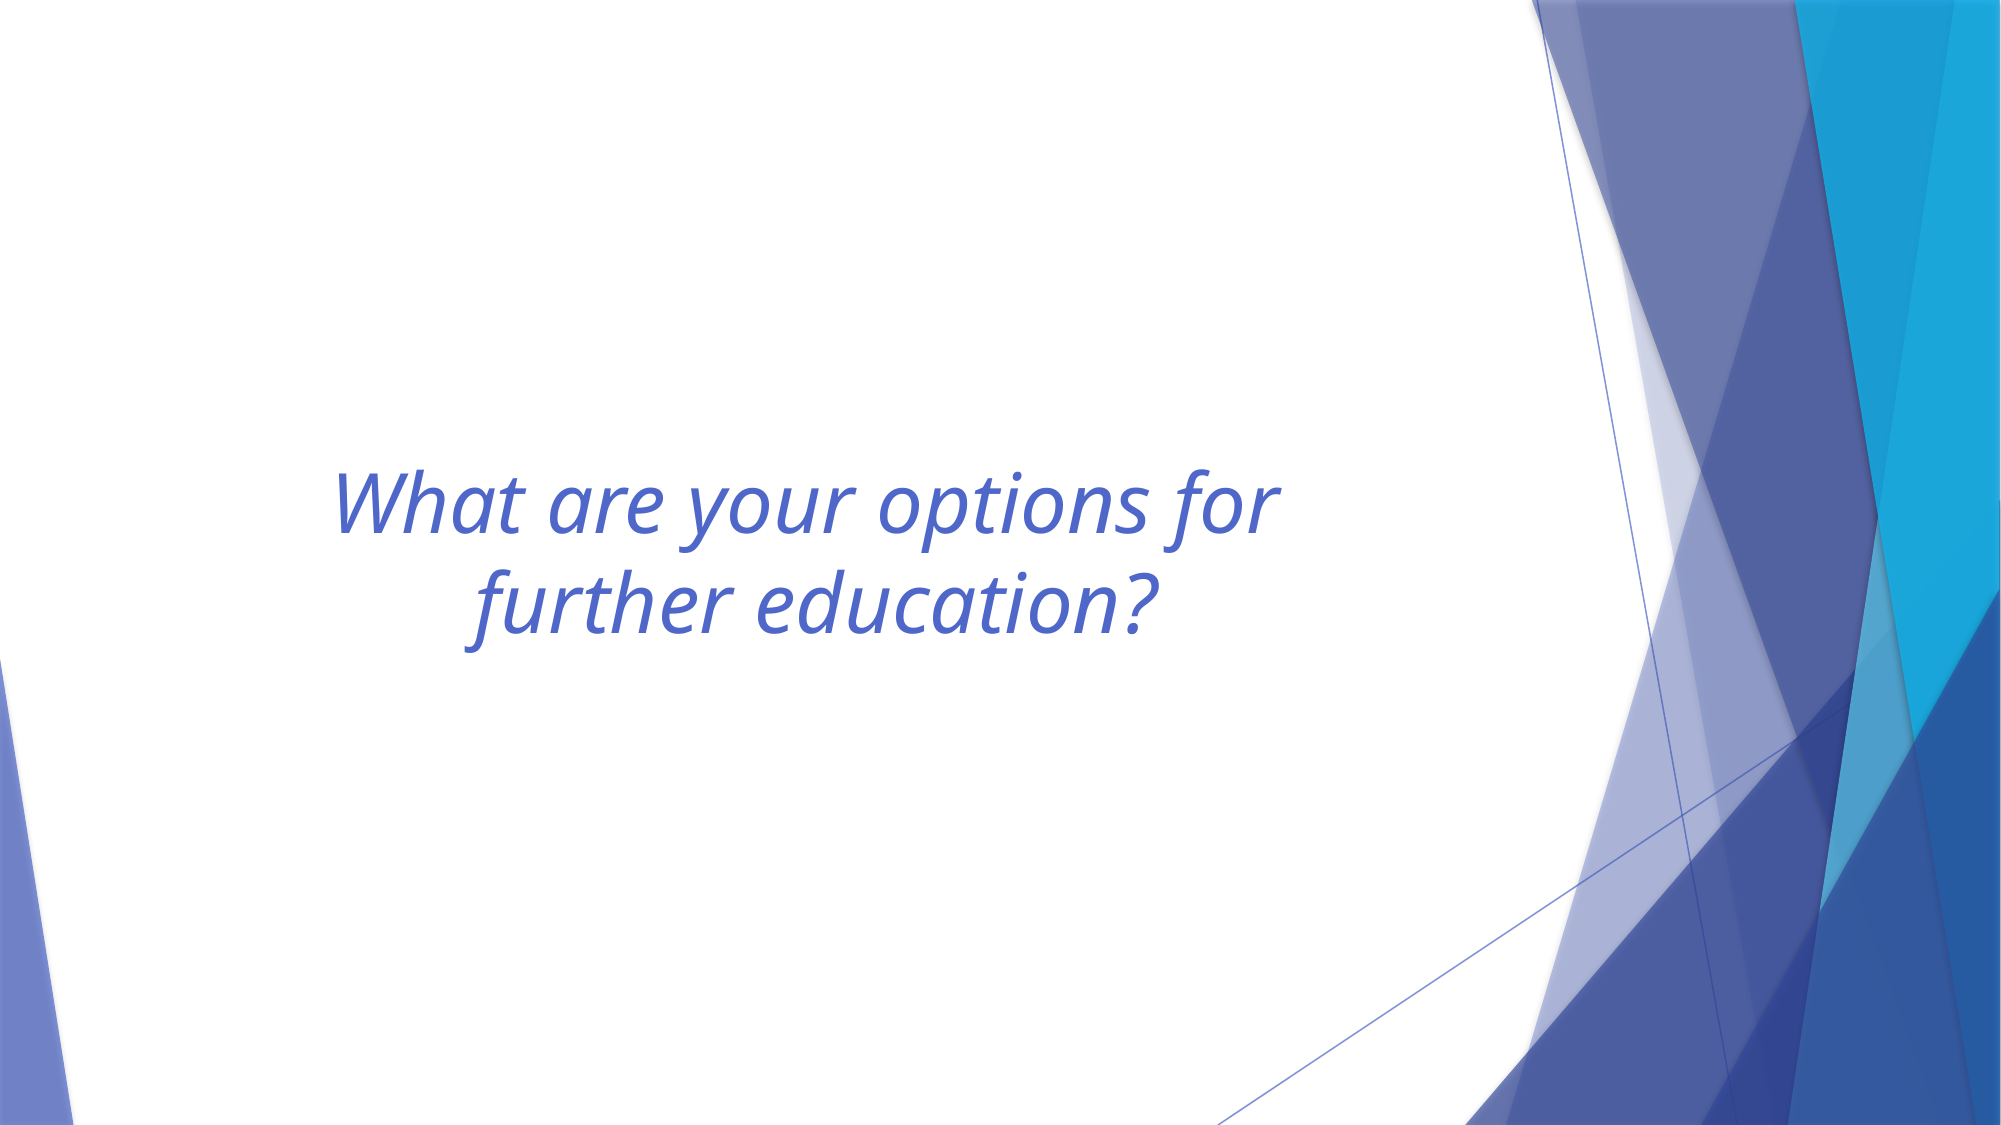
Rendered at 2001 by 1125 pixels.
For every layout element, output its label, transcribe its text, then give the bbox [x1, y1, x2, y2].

title What are your options for further education? [111, 443, 1522, 743]
